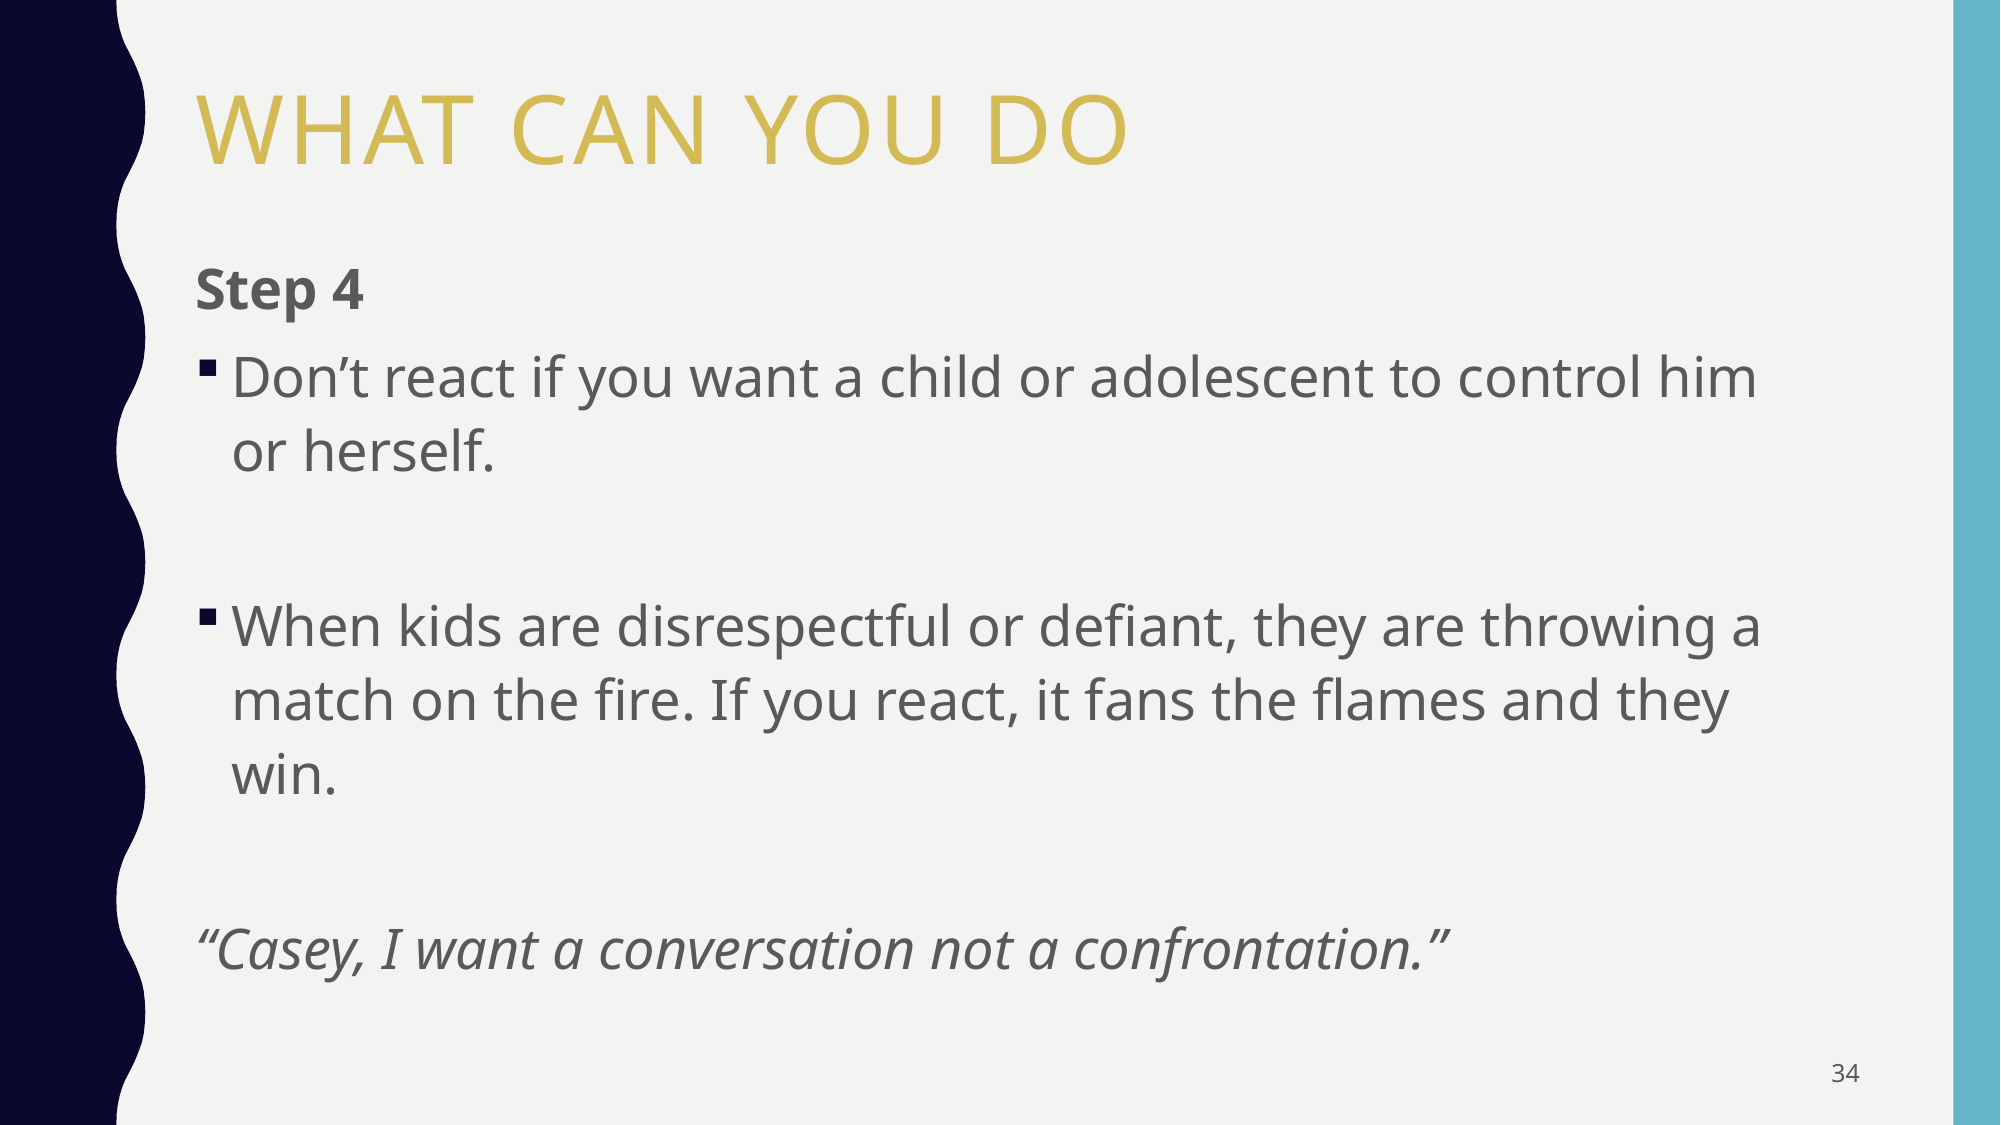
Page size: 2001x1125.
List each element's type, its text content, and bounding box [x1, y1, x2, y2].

list Step 4 Don’t react if you want a child or adolescent to control him or herself. When kids are disrespectful or defiant, they are throwing a match on the fire. If you react, it fans the flames and they win. “Casey, I want a conversation not a confrontation.” [180, 239, 1834, 992]
slide_number 34 [1412, 1045, 1875, 1103]
title What Can You Do [180, 74, 1678, 203]
